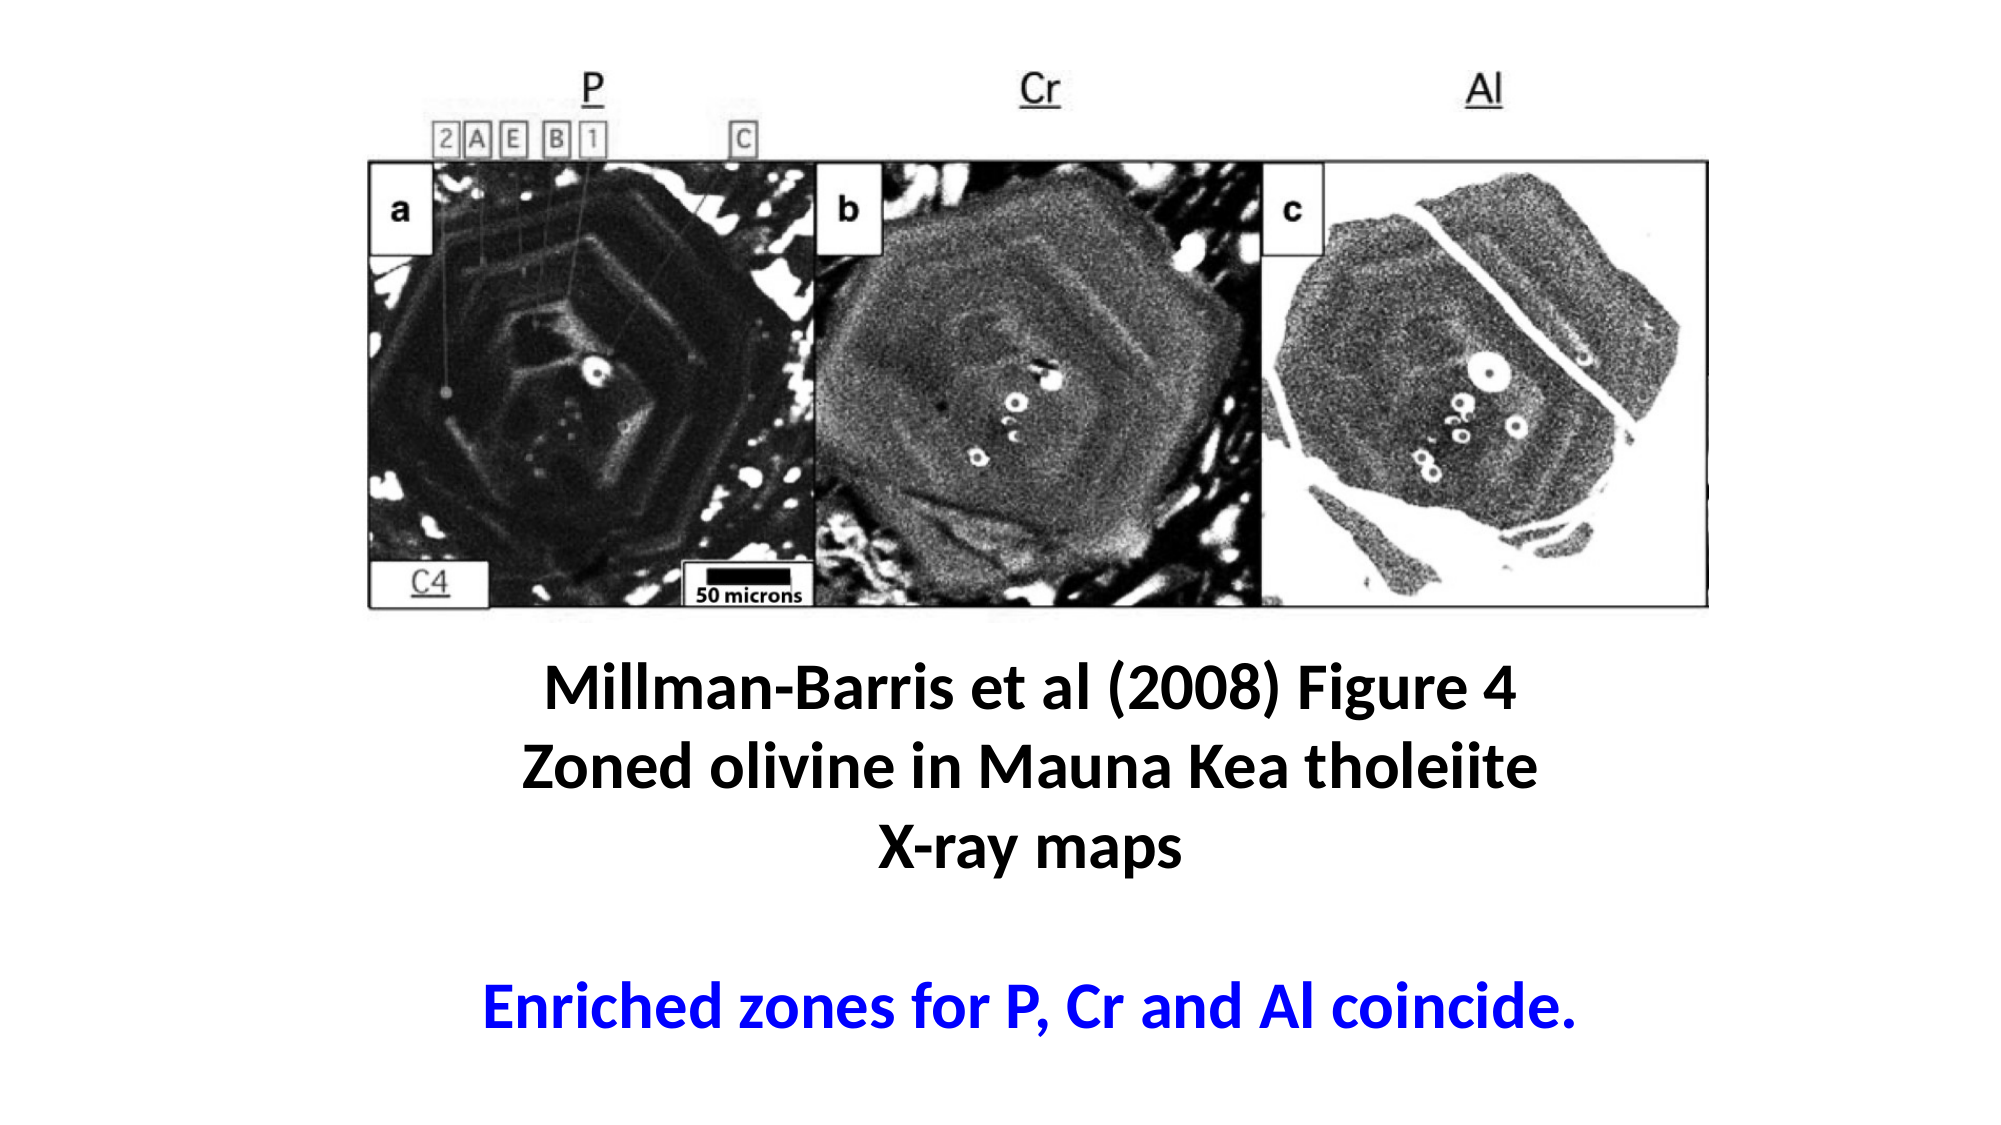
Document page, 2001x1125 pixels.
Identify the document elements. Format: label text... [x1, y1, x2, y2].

picture [362, 70, 1709, 623]
text_box Millman-Barris et al (2008) Figure 4 Zoned olivine in Mauna Kea tholeiite X-ray maps Enriched zones for P, Cr and Al coincide. [363, 635, 1699, 1050]
